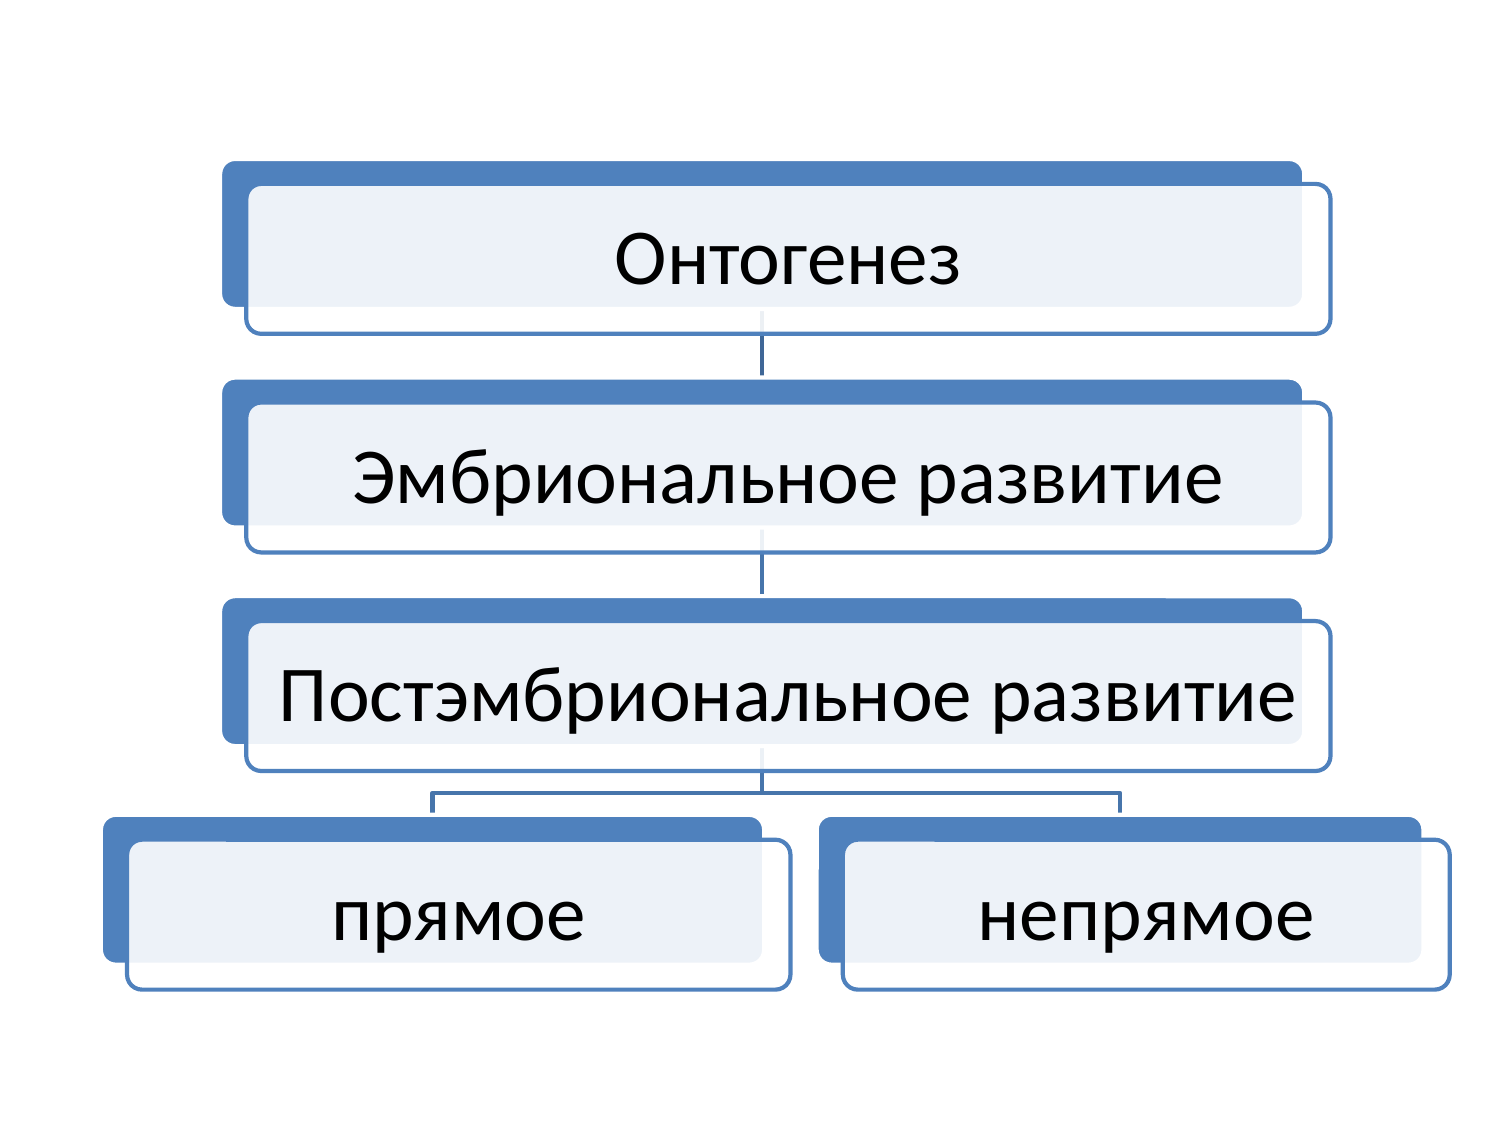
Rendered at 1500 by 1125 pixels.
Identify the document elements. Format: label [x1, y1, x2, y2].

list [100, 89, 1451, 1059]
